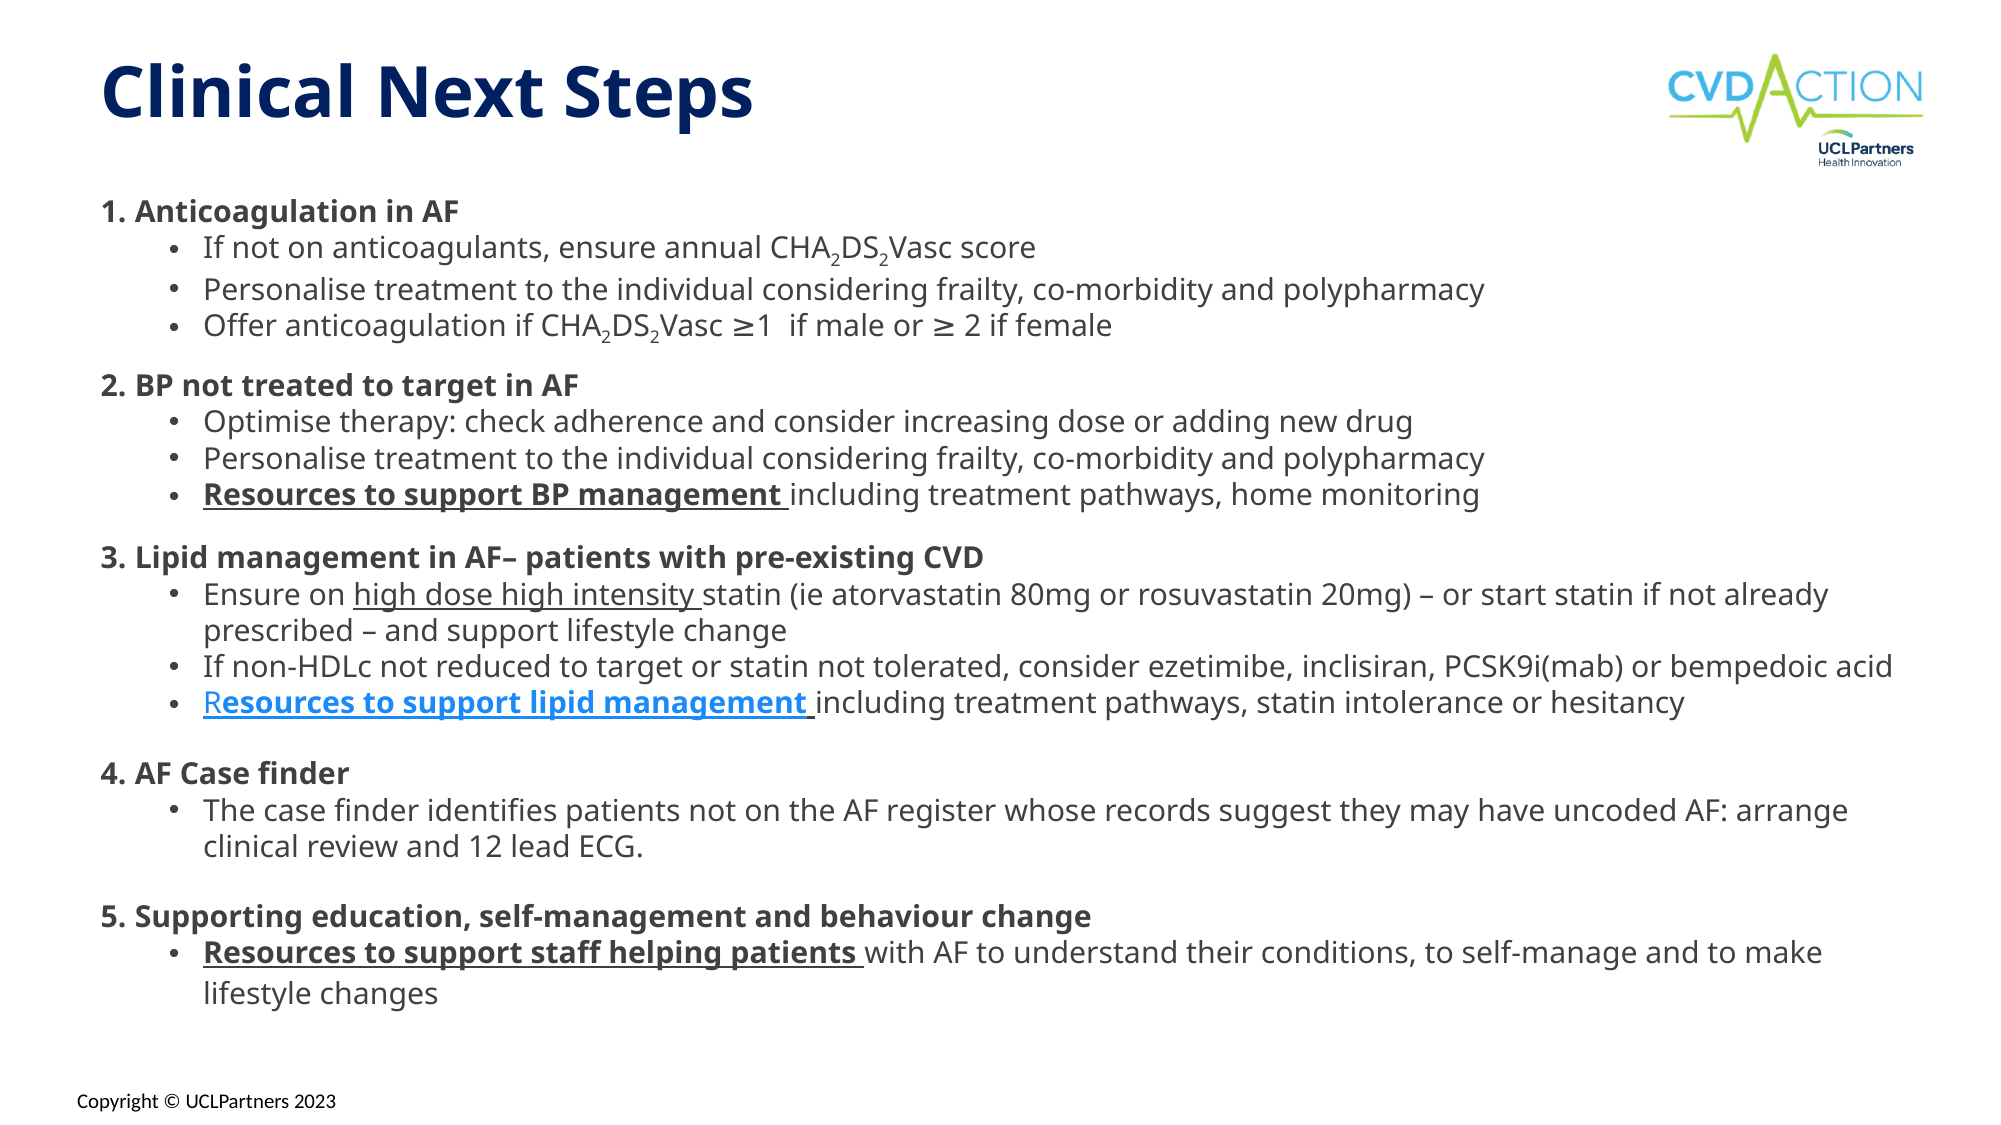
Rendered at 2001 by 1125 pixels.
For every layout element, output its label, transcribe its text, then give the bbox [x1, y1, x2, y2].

picture [1648, 0, 1944, 241]
title Clinical Next Steps [85, 48, 1644, 138]
list Anticoagulation in AF If not on anticoagulants, ensure annual CHA2DS2Vasc score Personalise treatment to the individual considering frailty, co-morbidity and polypharmacy Offer anticoagulation if CHA2DS2Vasc ≥1 if male or ≥ 2 if female BP not treated to target in AF Optimise therapy: check adherence and consider increasing dose or adding new drug Personalise treatment to the individual considering frailty, co-morbidity and polypharmacy Resources to support BP management including treatment pathways, home monitoring Lipid management in AF– patients with pre-existing CVD Ensure on high dose high intensity statin (ie atorvastatin 80mg or rosuvastatin 20mg) – or start statin if not already prescribed – and support lifestyle change If non-HDLc not reduced to target or statin not tolerated, consider ezetimibe, inclisiran, PCSK9i(mab) or bempedoic acid Resources to support lipid management including treatment pathways, statin intolerance or hesitancy AF Case finder The case finder identifies patients not on the AF register whose records suggest they may have uncoded AF: arrange clinical review and 12 lead ECG. Supporting education, self-management and behaviour change Resources to support staff helping patients with AF to understand their conditions, to self-manage and to make lifestyle changes [85, 188, 1922, 1060]
